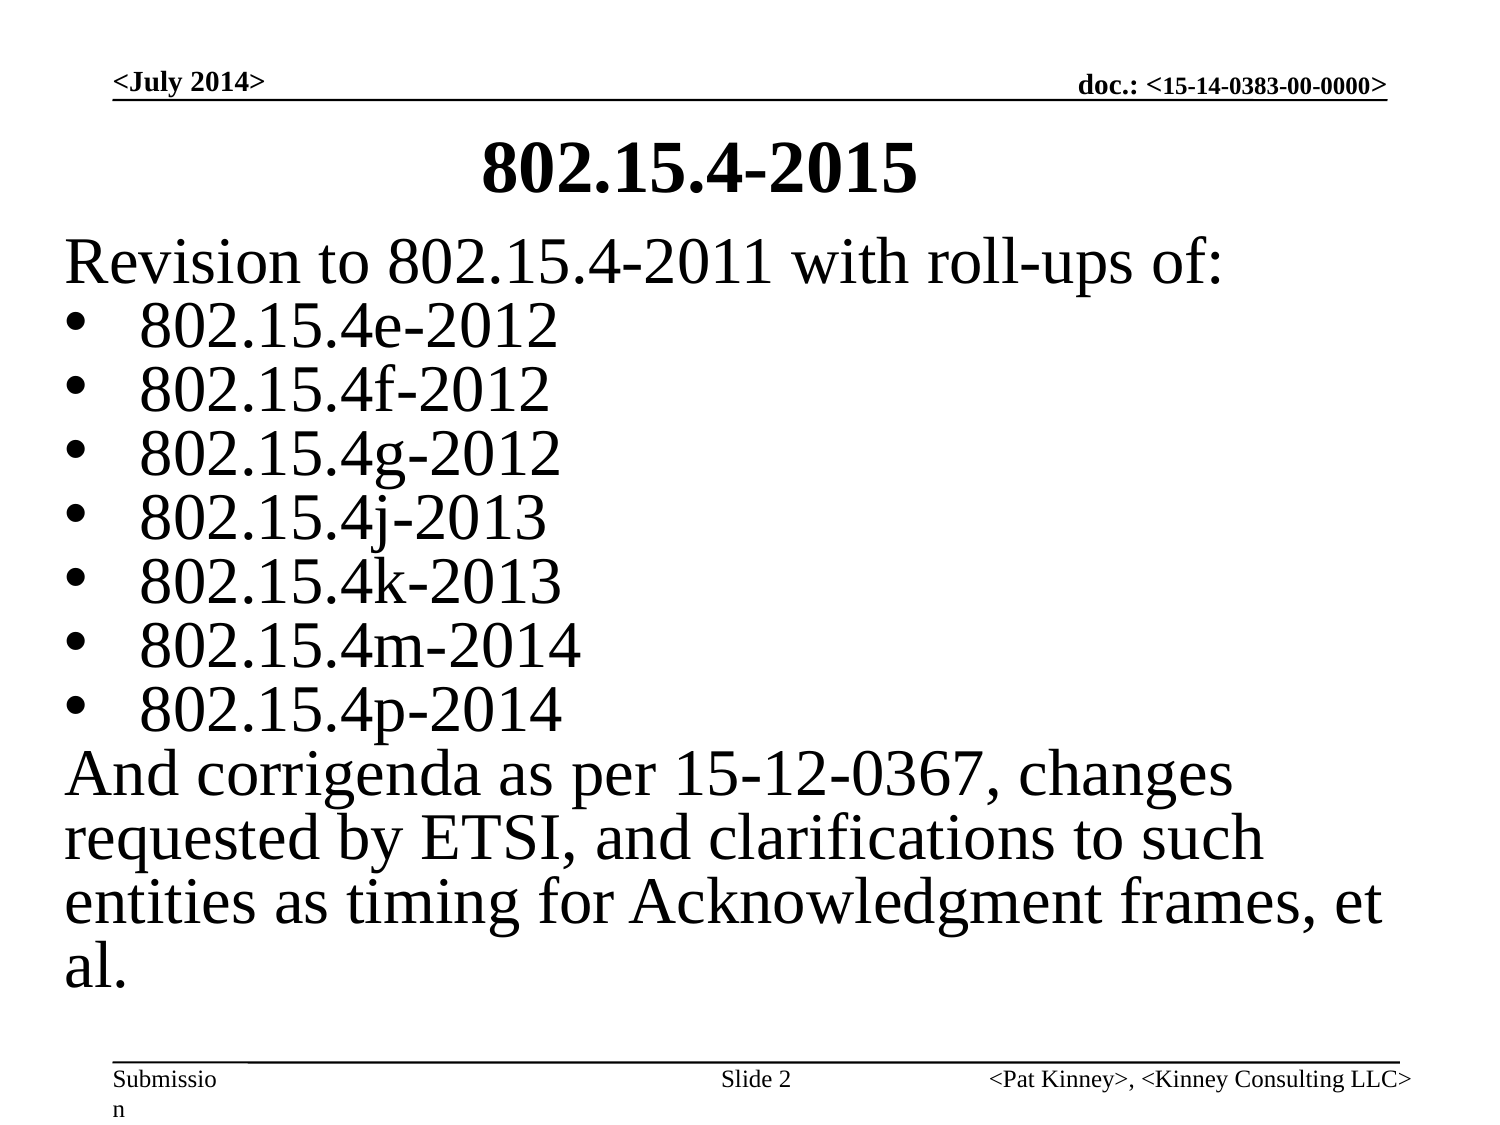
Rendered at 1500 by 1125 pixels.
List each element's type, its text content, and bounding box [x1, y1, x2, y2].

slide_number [112, 62, 375, 98]
slide_number Slide 2 [712, 1062, 800, 1093]
text_box Revision to 802.15.4-2011 with roll-ups of: 802.15.4e-2012 802.15.4f-2012 802.15.4g-2012 802.15.4j-2013 802.15.4k-2013 802.15.4m-2014 802.15.4p-2014 And corrigenda as per 15-12-0367, changes requested by ETSI, and clarifications to such entities as timing for Acknowledgment frames, et al. [50, 224, 1438, 1008]
footer <Pat Kinney>, <Kinney Consulting LLC> [900, 1062, 1413, 1093]
text_box 802.15.4-2015 [450, 75, 950, 250]
